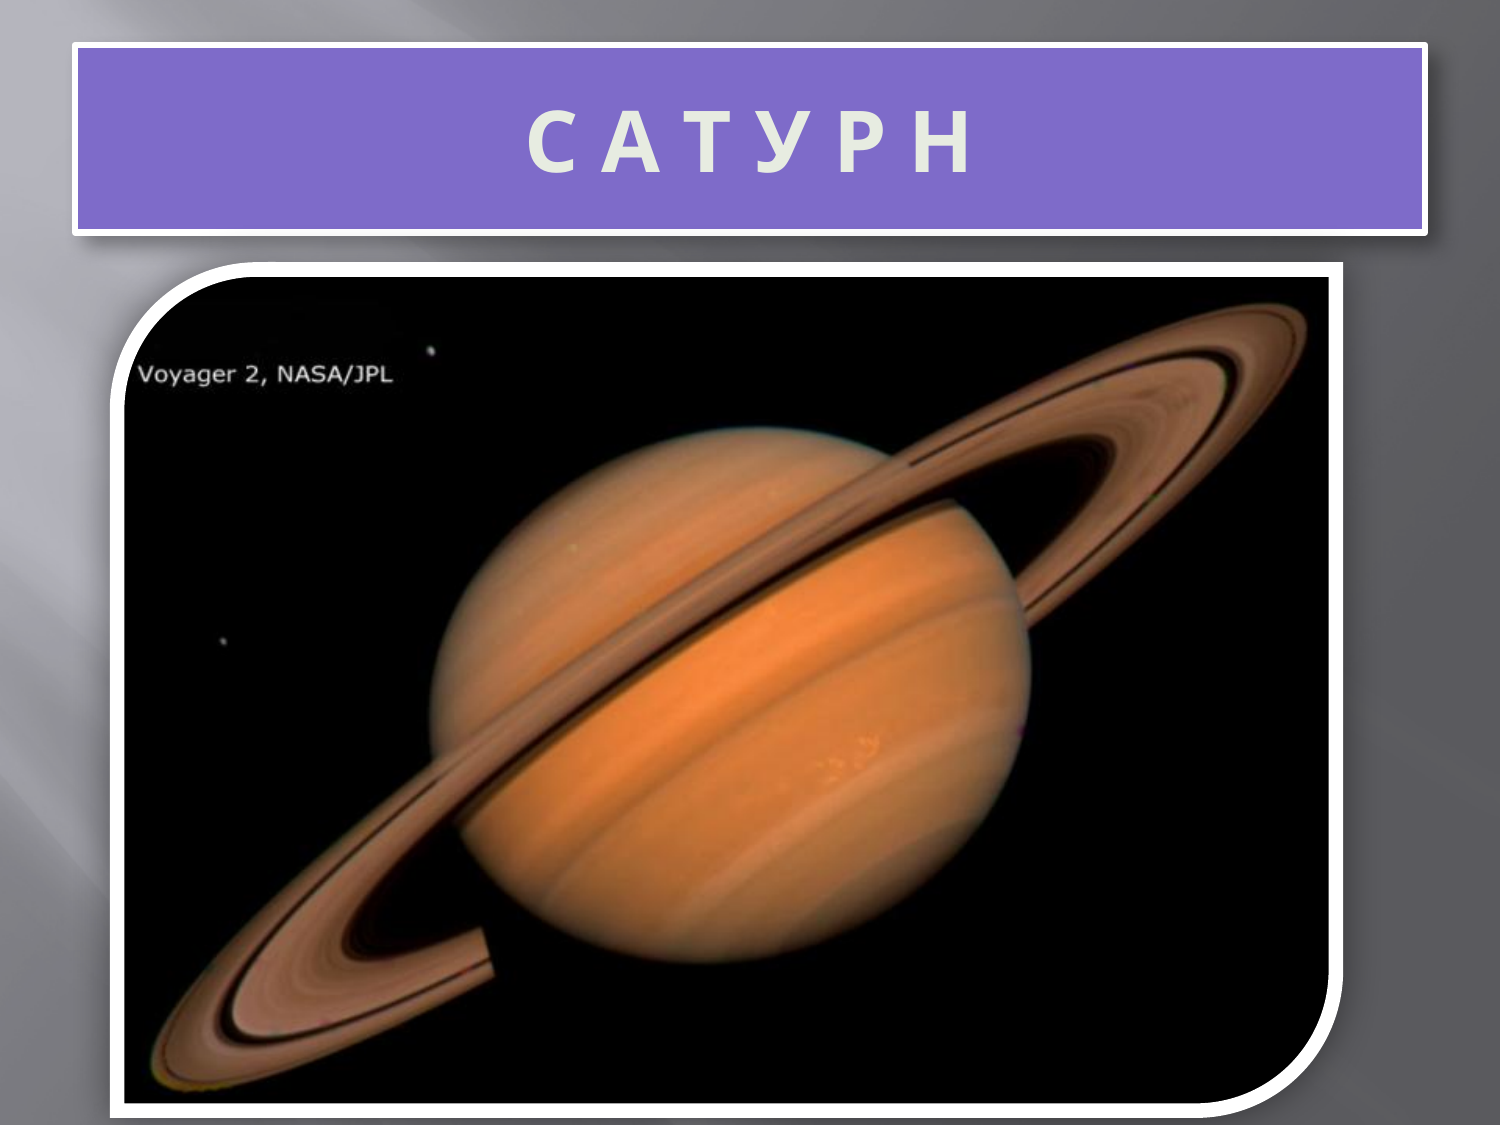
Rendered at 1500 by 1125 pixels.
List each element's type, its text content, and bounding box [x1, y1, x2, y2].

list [116, 269, 1337, 1111]
title С А Т У Р Н [72, 42, 1428, 236]
